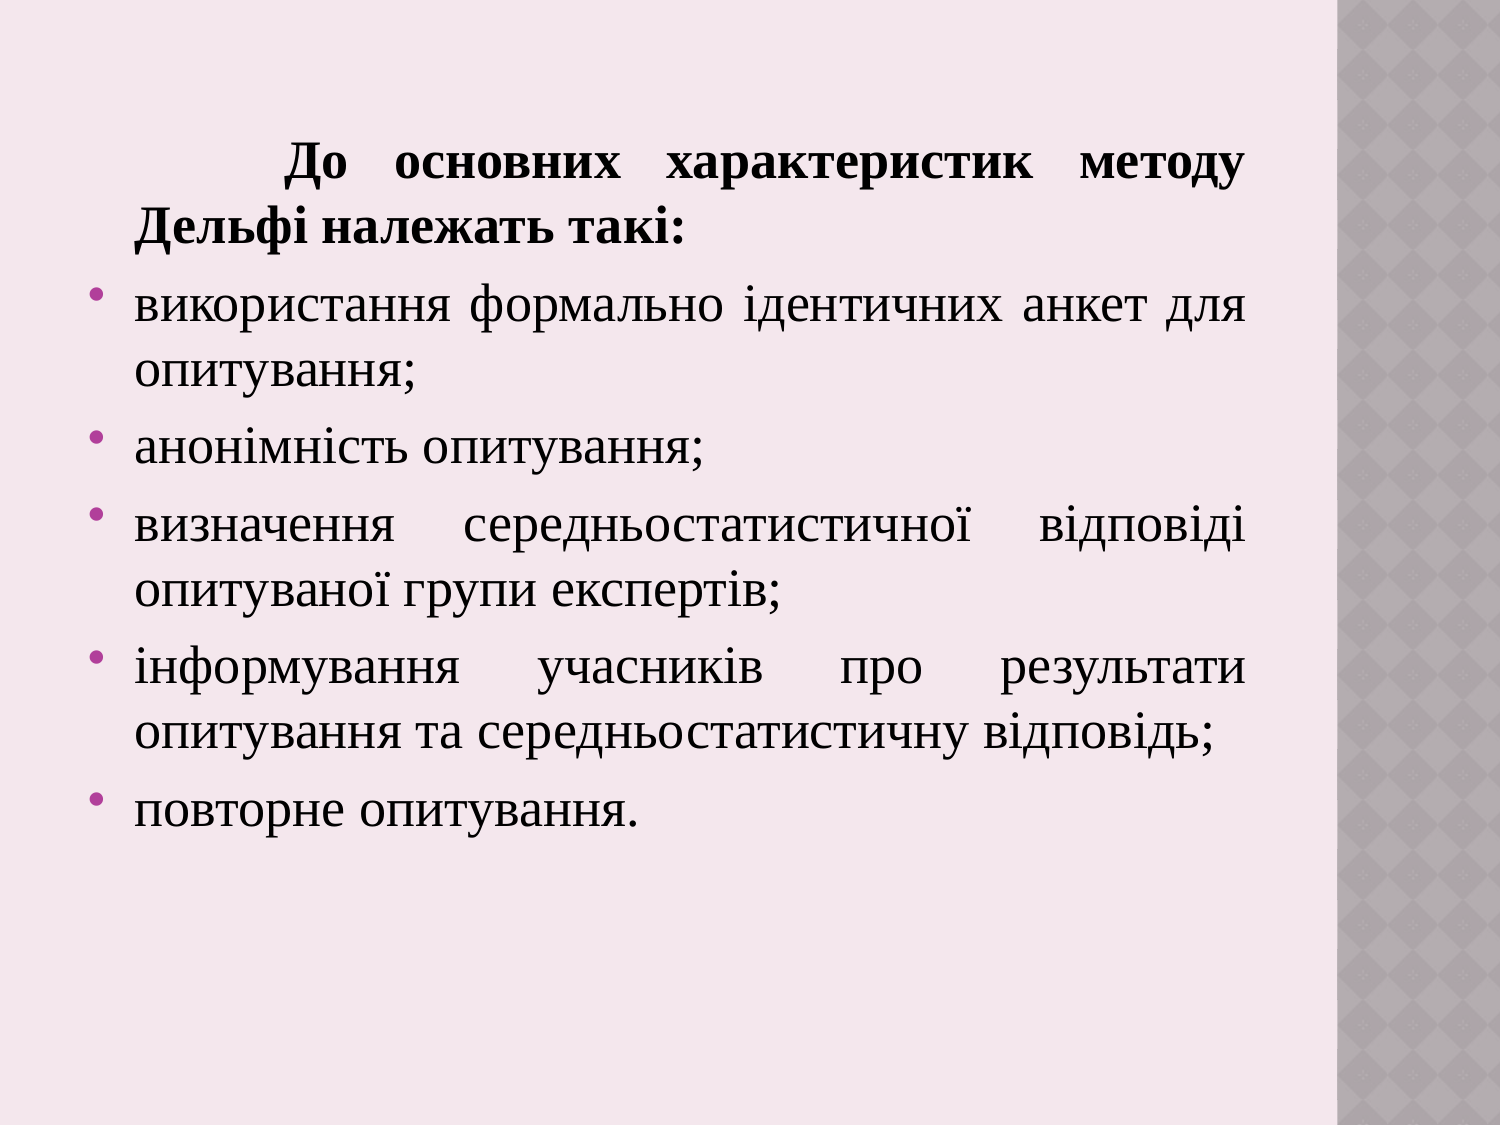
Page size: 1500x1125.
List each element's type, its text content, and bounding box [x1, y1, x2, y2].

list До основних характеристик методу Дельфі належать такі: використання формально ідентичних анкет для опитування; анонімність опитування; визначення середньостатистичної відповіді опитуваної групи експертів; інформування учасників про результати опитування та серед­ньостатистичну відповідь; повторне опитування. [75, 117, 1263, 961]
